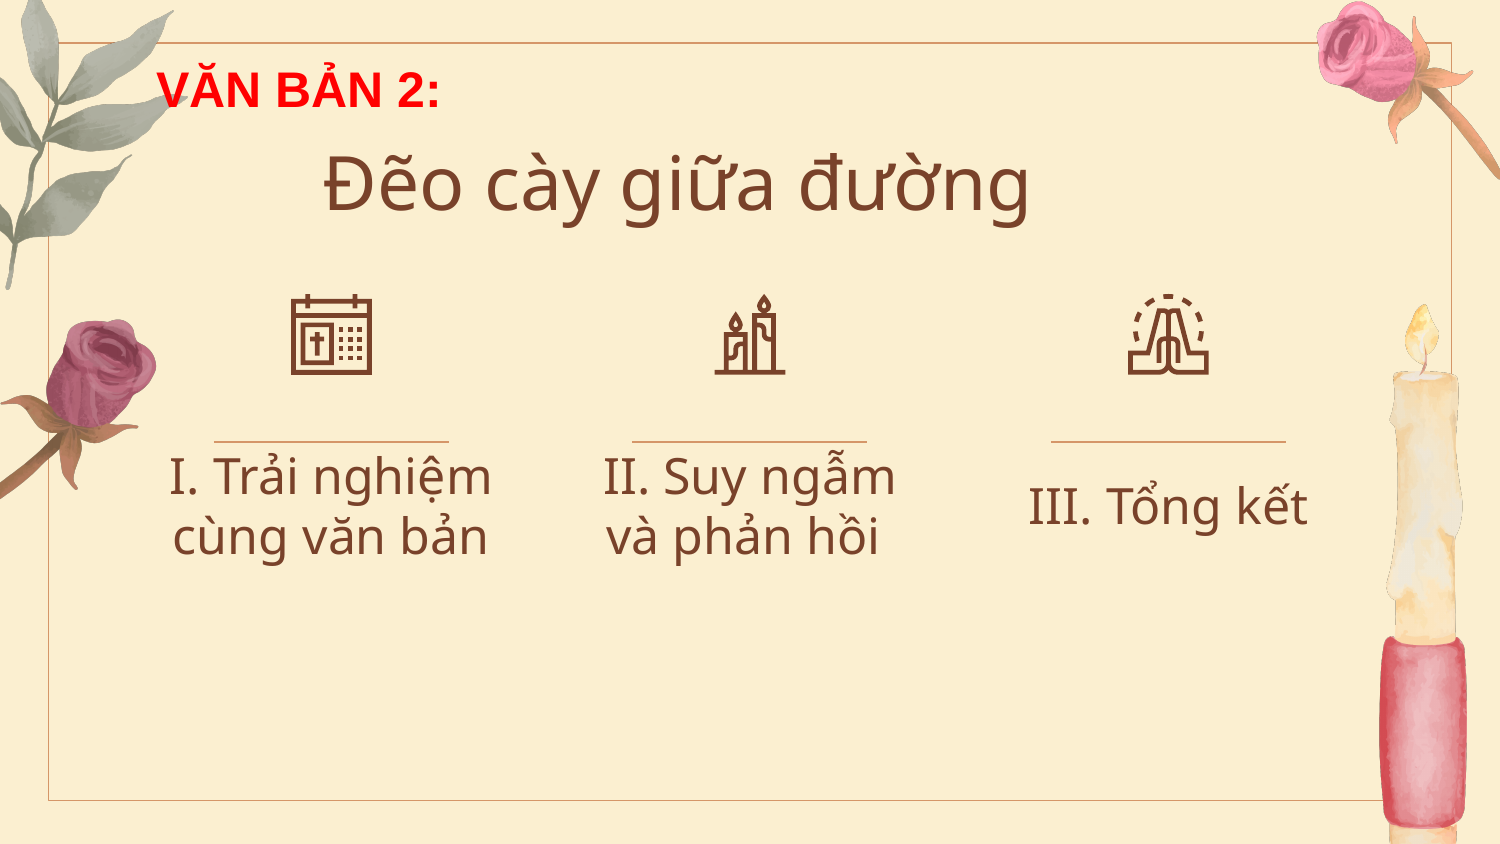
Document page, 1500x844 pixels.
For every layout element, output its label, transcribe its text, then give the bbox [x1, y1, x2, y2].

title III. Tổng kết [979, 464, 1359, 545]
title Đẽo cày giữa đường [45, 134, 1311, 227]
text_box VĂN BẢN 2: [141, 50, 516, 126]
title II. Suy ngẫm và phản hồi [560, 464, 940, 545]
picture [1360, 282, 1483, 844]
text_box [1127, 293, 1210, 375]
title I. Trải nghiệm cùng văn bản [142, 464, 521, 545]
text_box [290, 293, 373, 375]
picture [0, 0, 188, 290]
text_box [714, 293, 786, 375]
picture [0, 309, 164, 530]
picture [1313, 2, 1500, 187]
